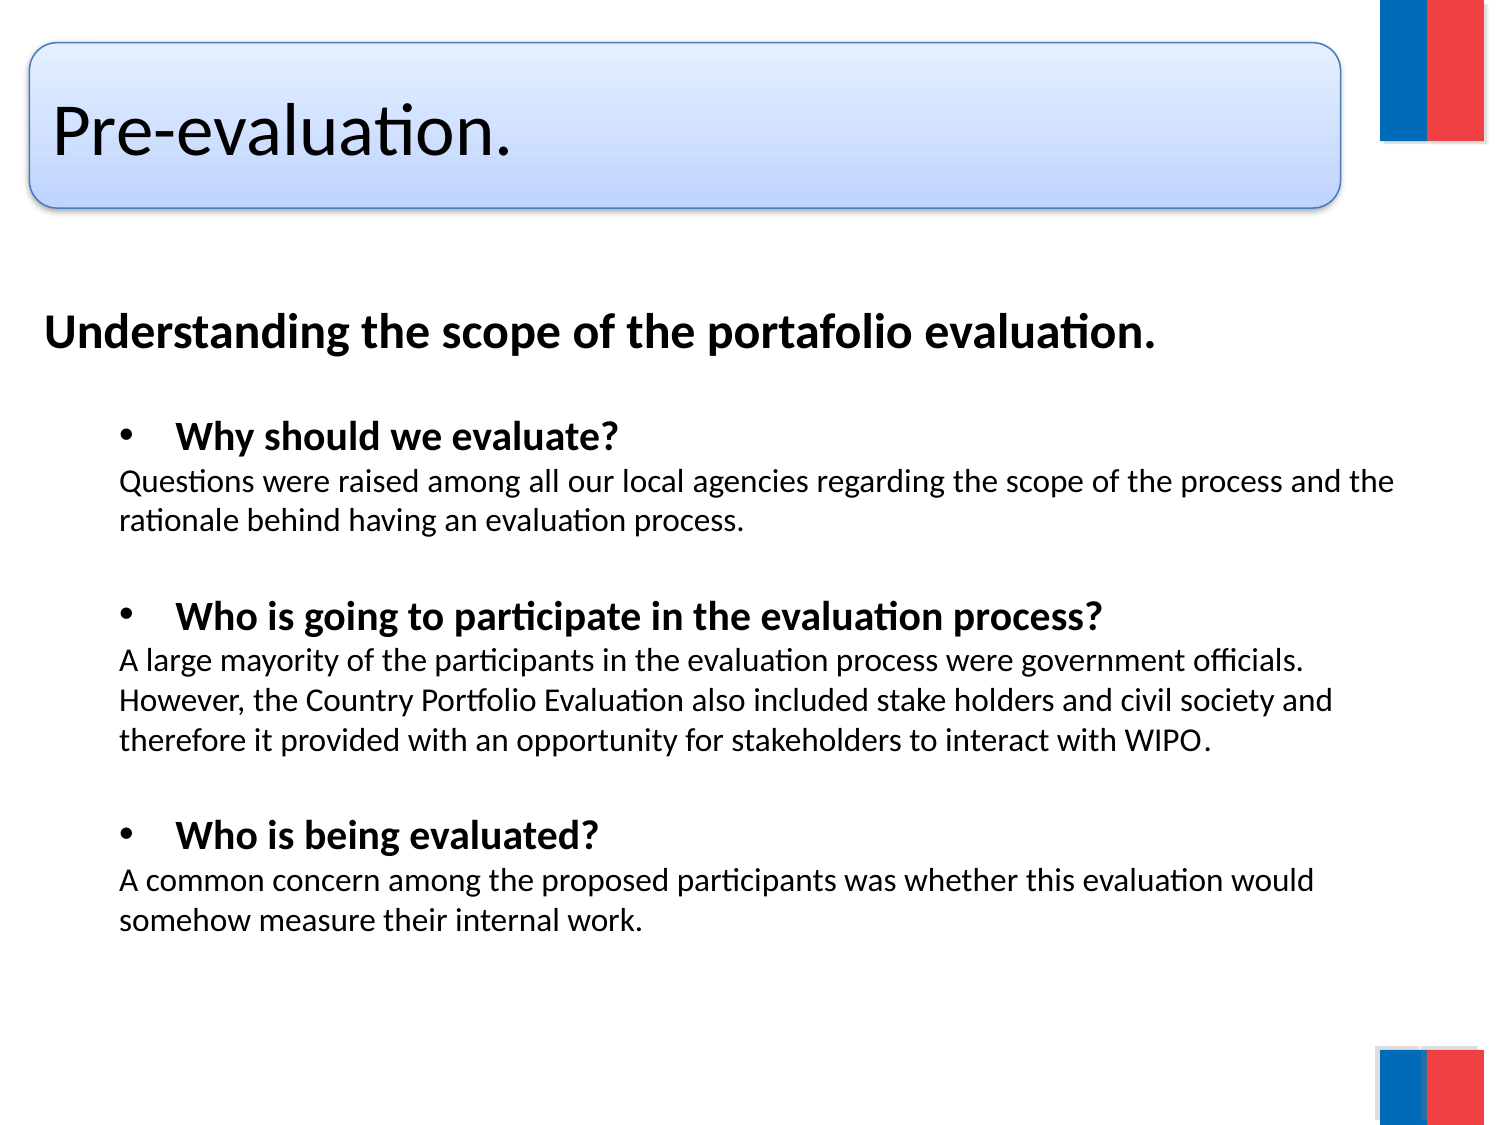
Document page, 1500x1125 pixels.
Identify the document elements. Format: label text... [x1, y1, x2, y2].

text_box Understanding the scope of the portafolio evaluation. Why should we evaluate? Questions were raised among all our local agencies regarding the scope of the process and the rationale behind having an evaluation process. Who is going to participate in the evaluation process? A large mayority of the participants in the evaluation process were government officials. However, the Country Portfolio Evaluation also included stake holders and civil society and therefore it provided with an opportunity for stakeholders to interact with WIPO. Who is being evaluated? A common concern among the proposed participants was whether this evaluation would somehow measure their internal work. [29, 231, 1412, 1125]
text_box Pre-evaluation. [28, 41, 1342, 209]
